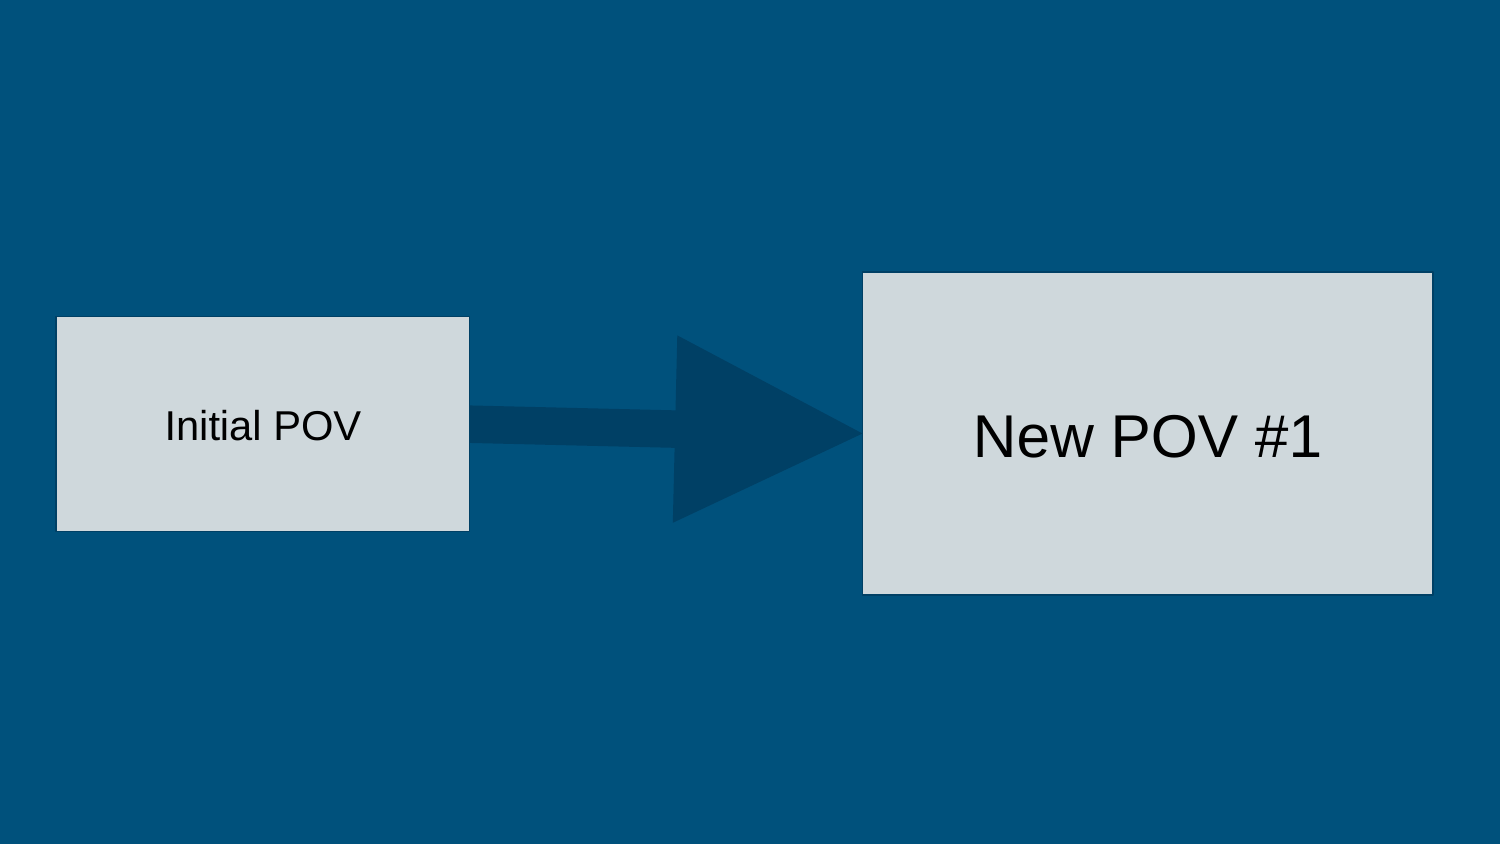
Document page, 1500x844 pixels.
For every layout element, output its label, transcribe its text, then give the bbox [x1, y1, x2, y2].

text_box Initial POV [56, 316, 470, 532]
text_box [469, 423, 863, 434]
text_box New POV #1 [862, 272, 1433, 595]
